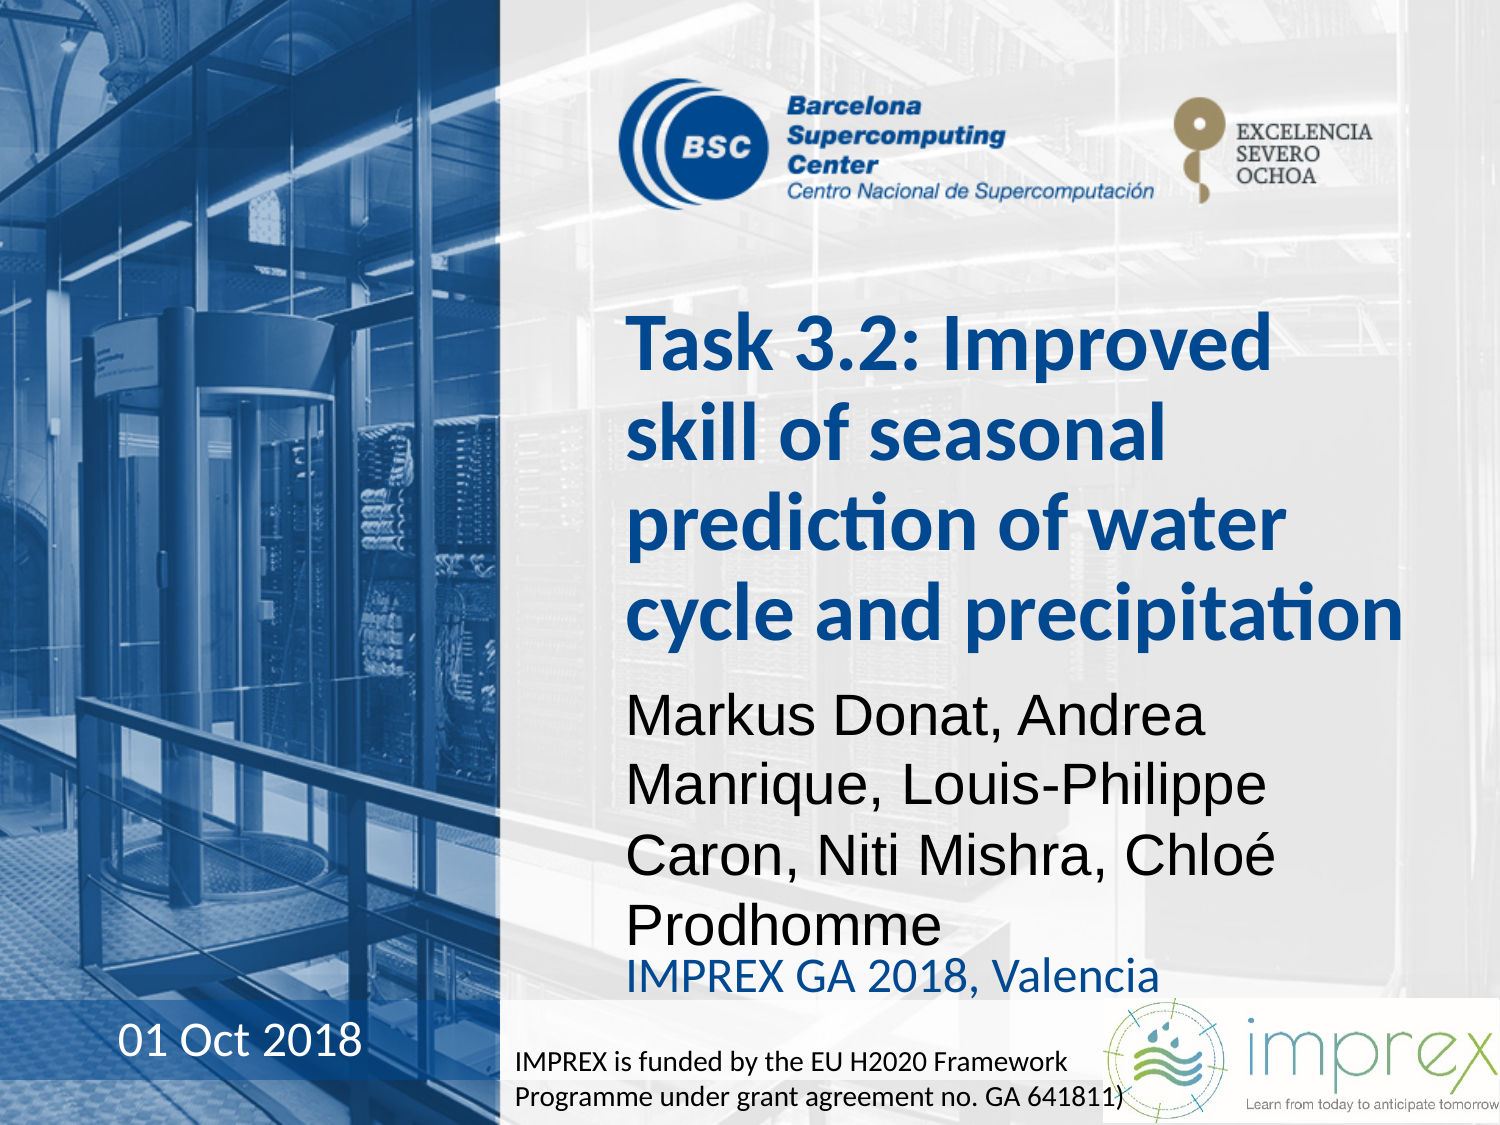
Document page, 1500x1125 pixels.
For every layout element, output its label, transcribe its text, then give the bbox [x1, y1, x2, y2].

picture [0, 0, 1500, 1125]
list IMPREX GA 2018, Valencia [610, 936, 1436, 1017]
subtitle Markus Donat, Andrea Manrique, Louis-Philippe Caron, Niti Mishra, Chloé Prodhomme [610, 704, 1463, 929]
list 01 Oct 2018 [40, 999, 441, 1080]
text_box IMPREX is funded by the EU H2020 Framework Programme under grant agreement no. GA 641811) [499, 1035, 1186, 1121]
title Task 3.2: Improved skill of seasonal prediction of water cycle and precipitation [610, 267, 1436, 704]
